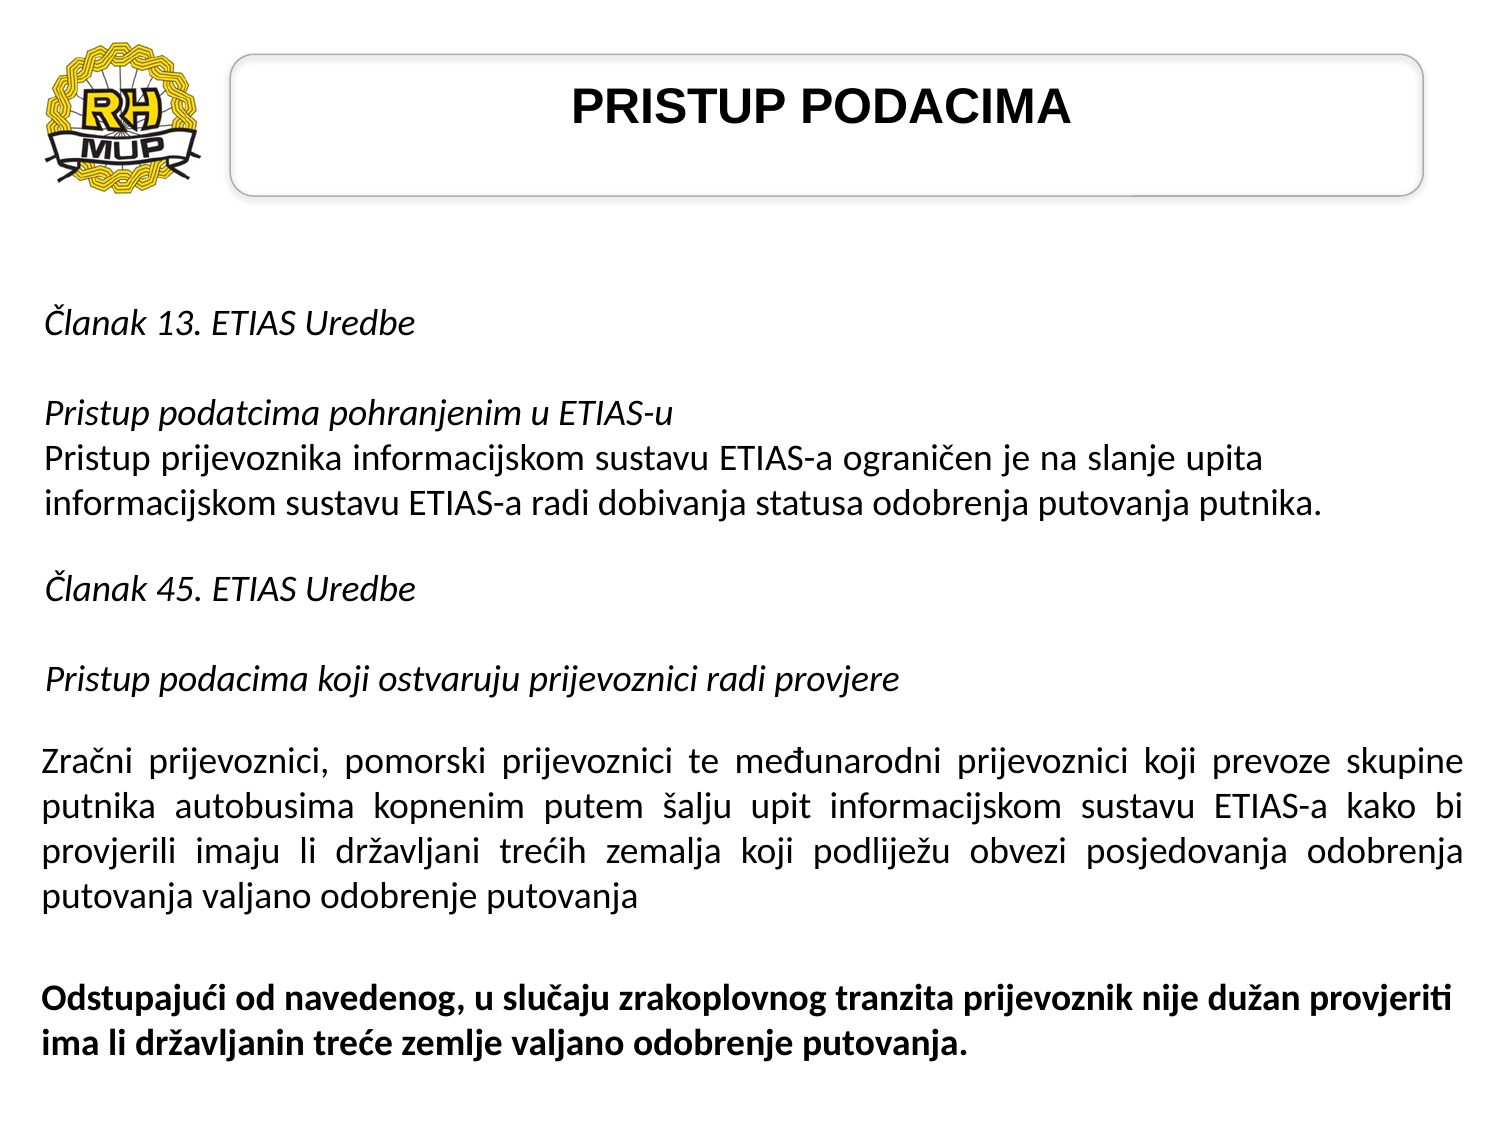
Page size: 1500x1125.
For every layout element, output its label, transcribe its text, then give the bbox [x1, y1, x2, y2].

picture [41, 38, 204, 197]
text_box Članak 45. ETIAS Uredbe Pristup podacima koji ostvaruju prijevoznici radi provjere [30, 557, 1140, 707]
text_box Odstupajući od navedenog, u slučaju zrakoplovnog tranzita prijevoznik nije dužan provjeriti ima li državljanin treće zemlje valjano odobrenje putovanja. [26, 965, 1480, 1070]
title PRISTUP PODACIMA [253, 66, 1390, 161]
text_box Zračni prijevoznici, pomorski prijevoznici te međunarodni prijevoznici koji prevoze skupine putnika autobusima kopnenim putem šalju upit informacijskom sustavu ETIAS-a kako bi provjerili imaju li državljani trećih zemalja koji podliježu obvezi posjedovanja odobrenja putovanja valjano odobrenje putovanja [26, 728, 1480, 924]
text_box Članak 13. ETIAS Uredbe Pristup podatcima pohranjenim u ETIAS-u Pristup prijevoznika informacijskom sustavu ETIAS-a ograničen je na slanje upita informacijskom sustavu ETIAS-a radi dobivanja statusa odobrenja putovanja putnika. [29, 290, 1483, 531]
